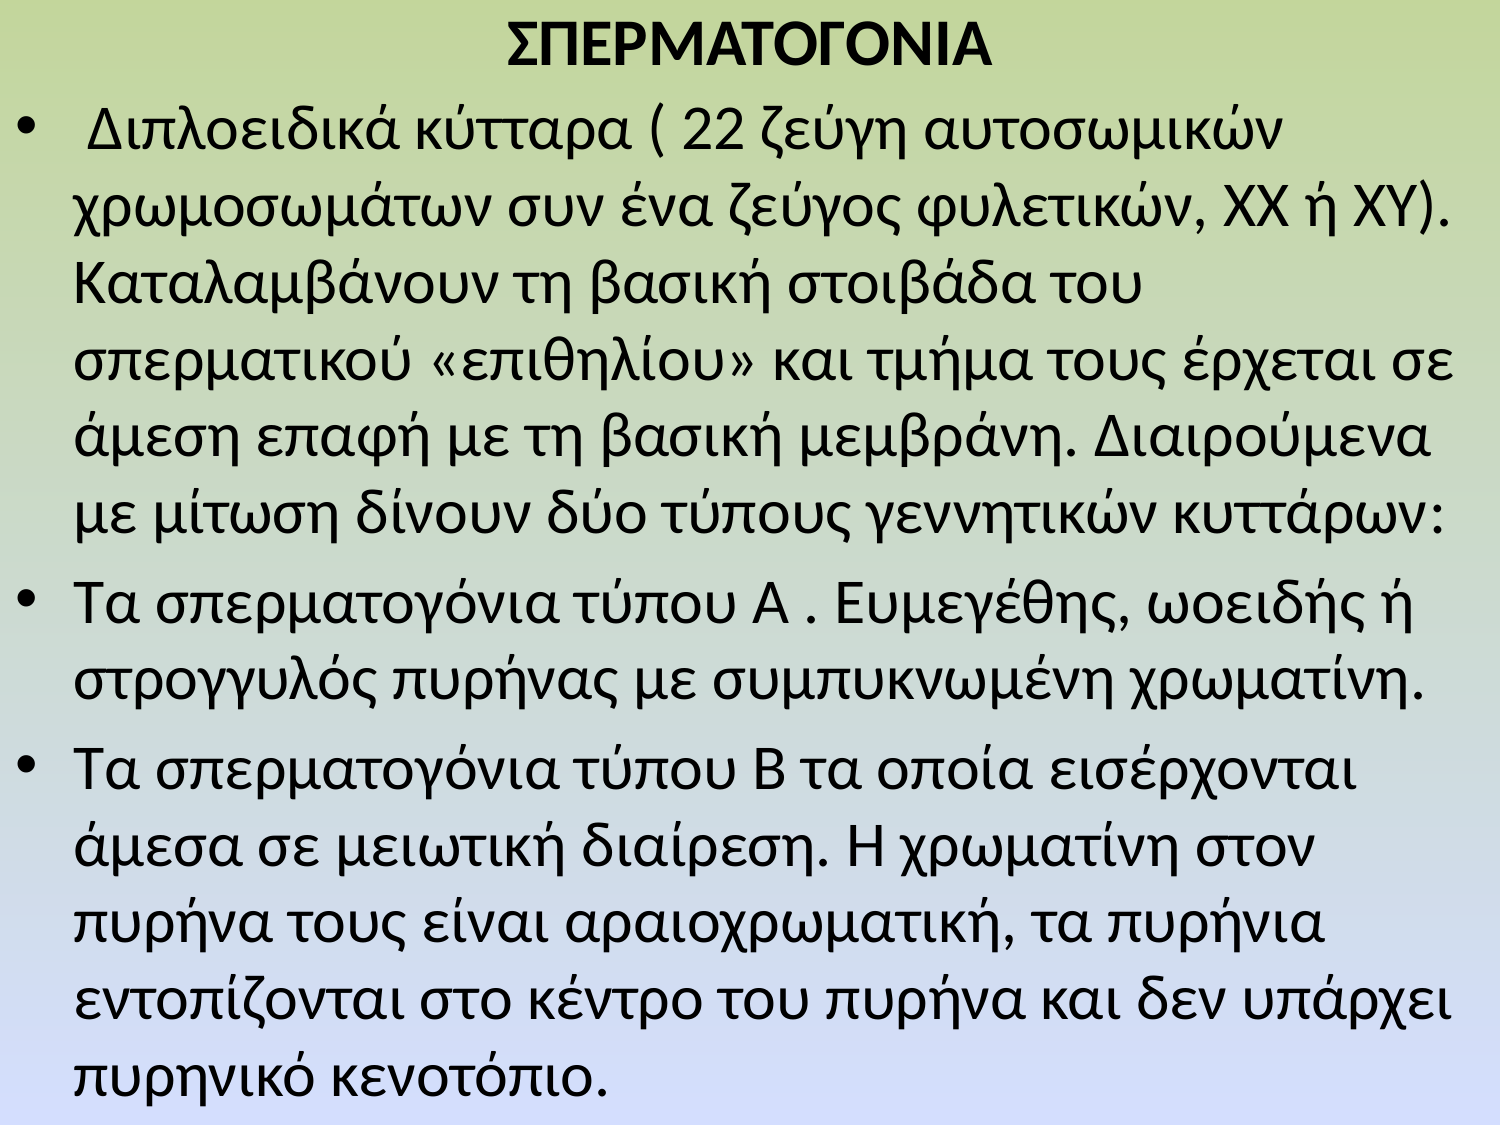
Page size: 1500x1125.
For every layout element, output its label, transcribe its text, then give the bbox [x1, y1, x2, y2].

title ΣΠΕΡΜΑΤΟΓΟΝΙΑ [75, 0, 1425, 78]
list Διπλοειδικά κύτταρα ( 22 ζεύγη αυτοσωμικών χρωμοσωμάτων συν ένα ζεύγος φυλετικών, ΧΧ ή ΧΥ). Καταλαμβάνουν τη βασική στοιβάδα του σπερματικού «επιθηλίου» και τμήμα τους έρχεται σε άμεση επαφή με τη βασική μεμβράνη. Διαιρούμενα με μίτωση δίνουν δύο τύπους γεννητικών κυττάρων: Τα σπερματογόνια τύπου Α . Ευμεγέθης, ωοειδής ή στρογγυλός πυρήνας με συμπυκνωμένη χρωματίνη. Τα σπερματογόνια τύπου Β τα οποία εισέρχονται άμεσα σε μειωτική διαίρεση. Η χρωματίνη στον πυρήνα τους είναι αραιοχρωματική, τα πυρήνια εντοπίζονται στο κέντρο του πυρήνα και δεν υπάρχει πυρηνικό κενοτόπιο. [0, 78, 1500, 1125]
